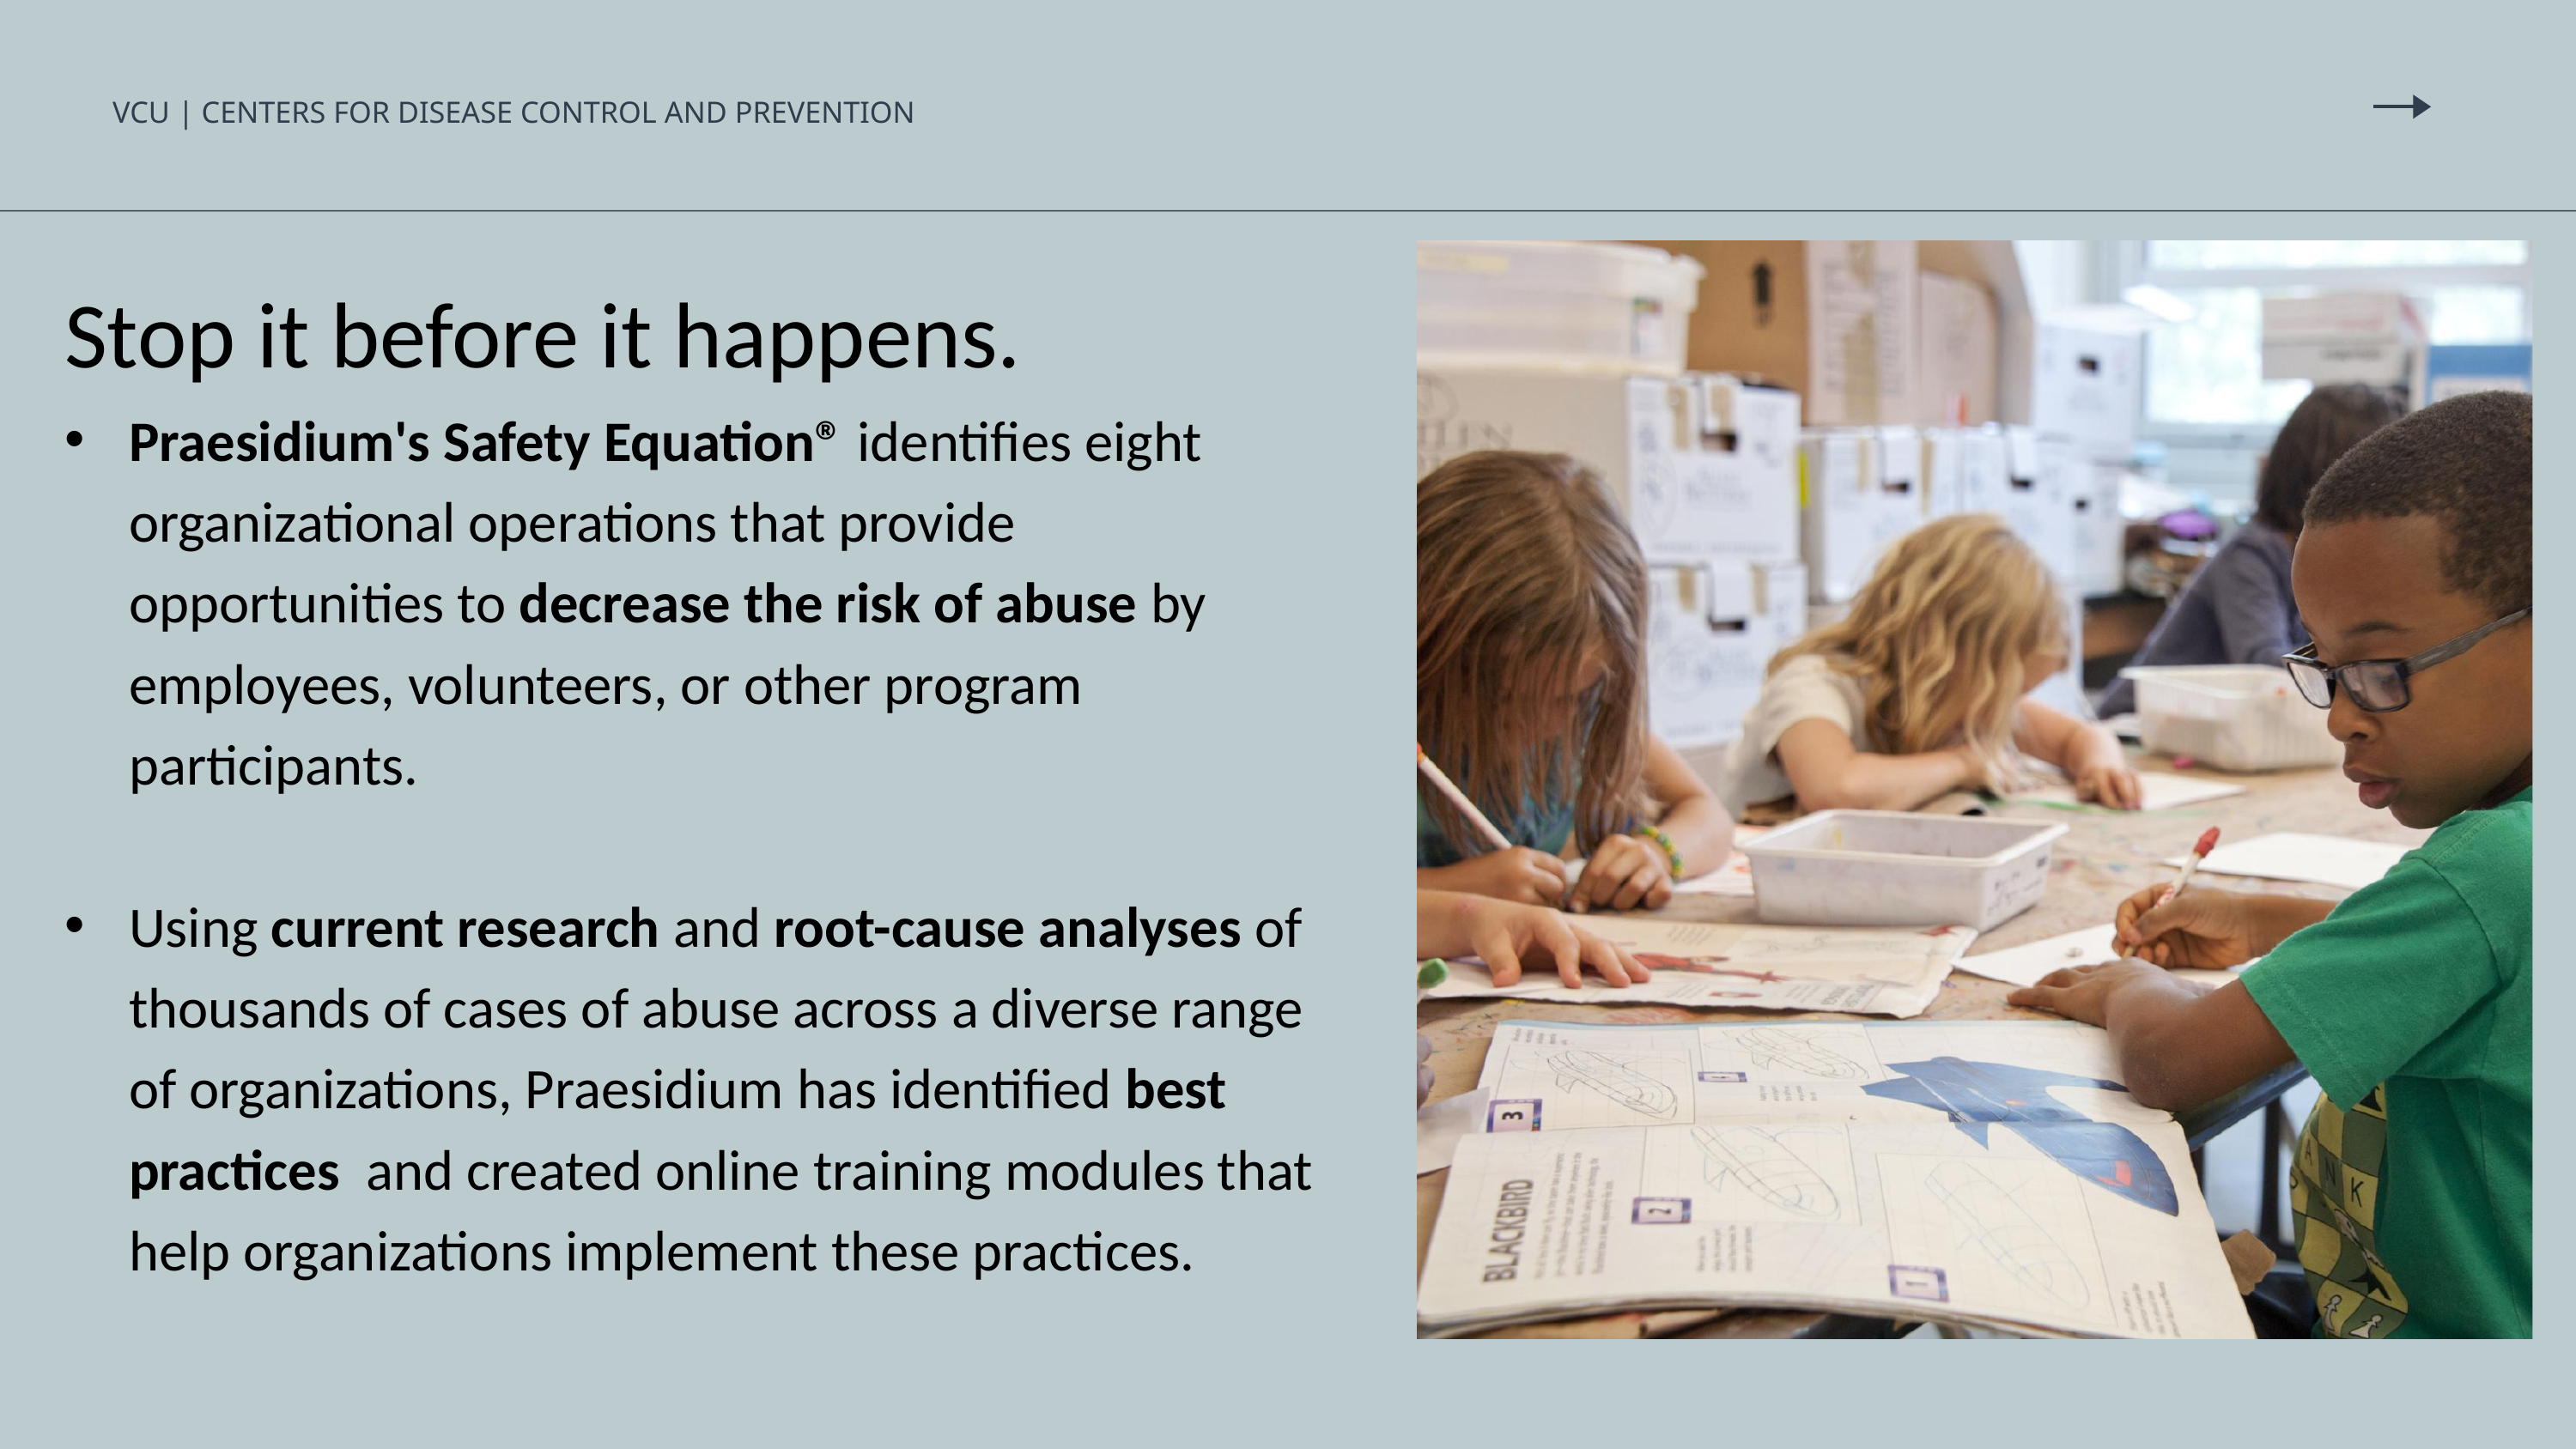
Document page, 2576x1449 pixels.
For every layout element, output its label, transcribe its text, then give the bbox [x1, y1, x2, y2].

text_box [64, 230, 2444, 471]
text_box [2372, 94, 2432, 119]
text_box Praesidium's Safety Equation® identifies eight organizational operations that provide opportunities to decrease the risk of abuse by employees, volunteers, or other program participants. Using current research and root-cause analyses of thousands of cases of abuse across a diverse range of organizations, Praesidium has identified best practices and created online training modules that help organizations implement these practices. [64, 481, 1337, 1449]
picture [1416, 239, 2533, 1340]
text_box VCU | CENTERS FOR DISEASE CONTROL AND PREVENTION [112, 80, 1286, 130]
